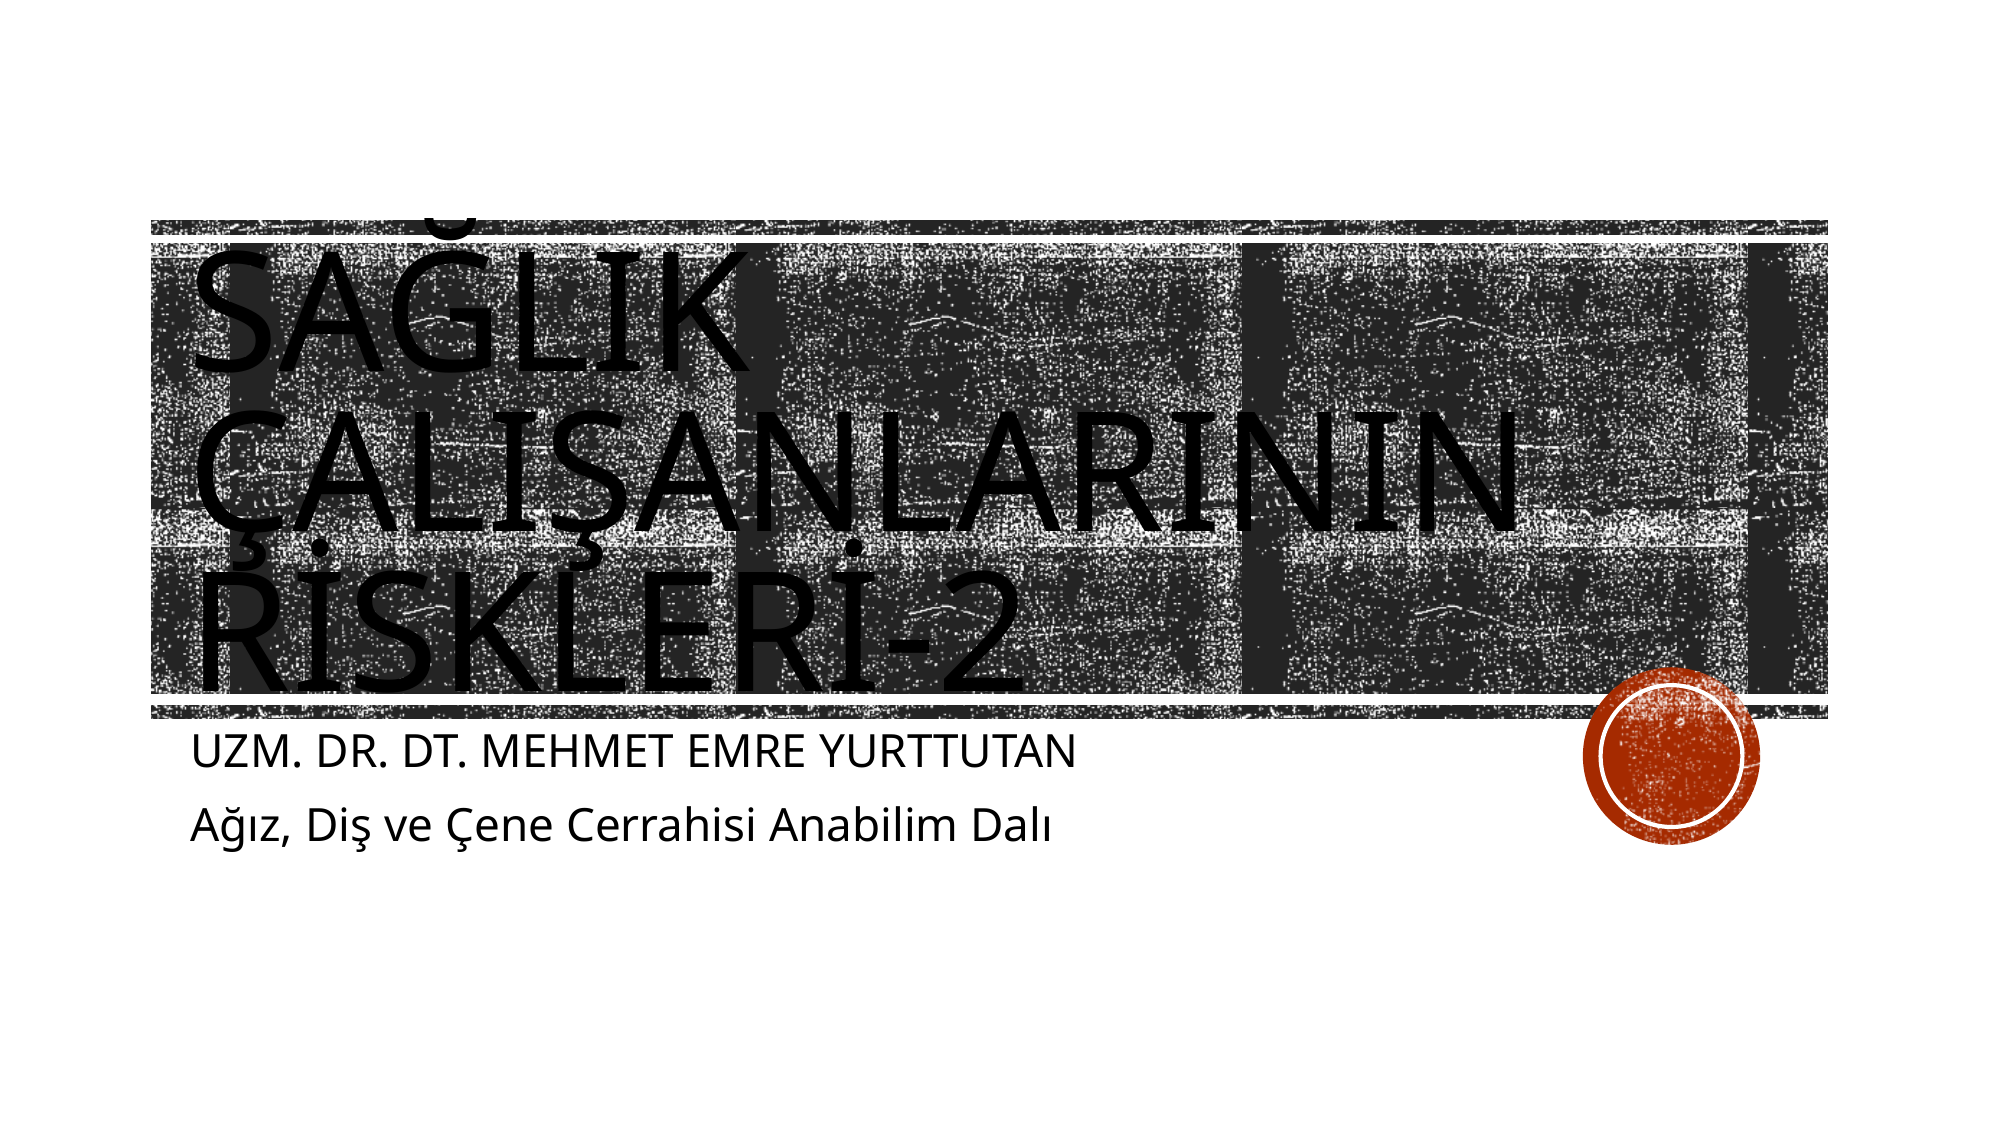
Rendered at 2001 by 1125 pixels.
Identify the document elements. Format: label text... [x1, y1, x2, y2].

subtitle UZM. DR. DT. MEHMET EMRE YURTTUTAN Ağız, Diş ve Çene Cerrahisi Anabilim Dalı [175, 720, 1470, 896]
title Sağlık çalışanlarının riskleri-2 [172, 234, 1808, 733]
